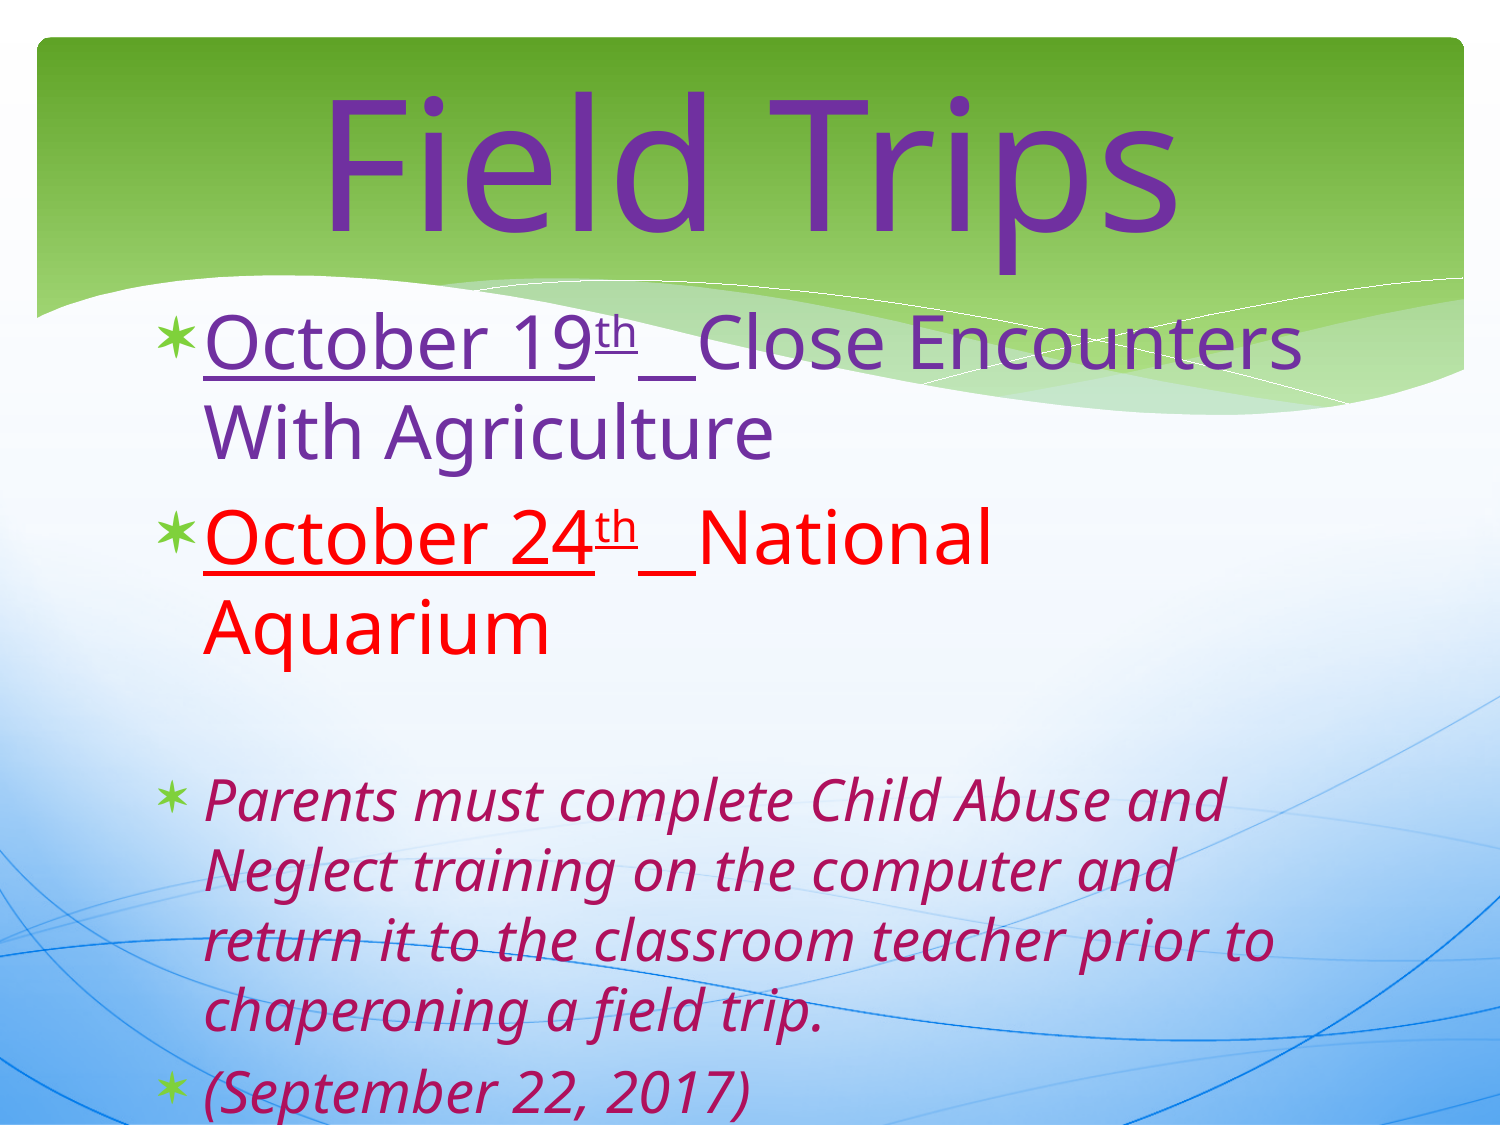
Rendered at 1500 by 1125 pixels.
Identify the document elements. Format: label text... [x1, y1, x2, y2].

title Field Trips [75, 55, 1425, 261]
list October 19th Close Encounters With Agriculture October 24th National Aquarium Parents must complete Child Abuse and Neglect training on the computer and return it to the classroom teacher prior to chaperoning a field trip. (September 22, 2017) [143, 287, 1359, 1113]
